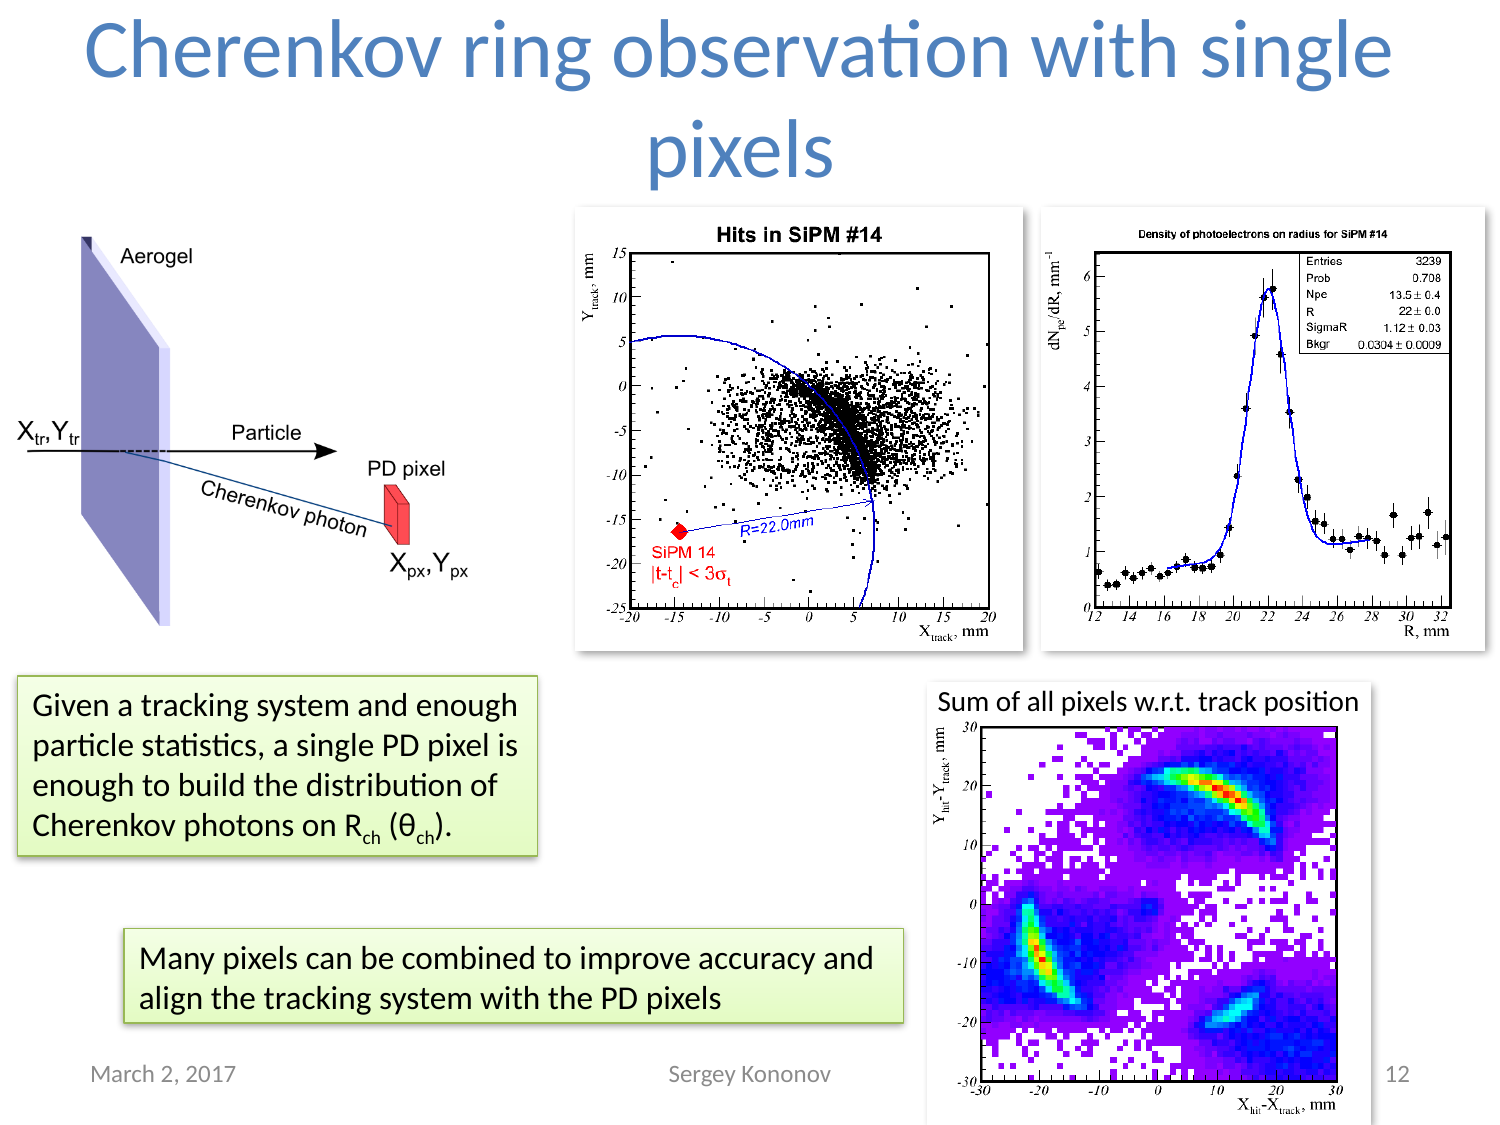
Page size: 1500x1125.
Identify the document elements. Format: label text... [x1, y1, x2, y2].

picture [1041, 207, 1485, 651]
picture [926, 681, 1371, 1125]
slide_number 12 [1379, 1042, 1425, 1103]
text_box Given a tracking system and enough particle statistics, a single PD pixel is enough to build the distribution of Cherenkov photons on Rch (θch). [17, 675, 538, 857]
text_box Many pixels can be combined to improve accuracy and align the tracking system with the PD pixels [123, 928, 904, 1024]
picture [575, 207, 1023, 651]
title Cherenkov ring observation with single pixels [64, 0, 1415, 188]
picture [17, 235, 469, 627]
text_box Sum of all pixels w.r.t. track position [910, 672, 1387, 726]
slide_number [75, 1042, 425, 1103]
footer Sergey Kononov [512, 1042, 921, 1103]
